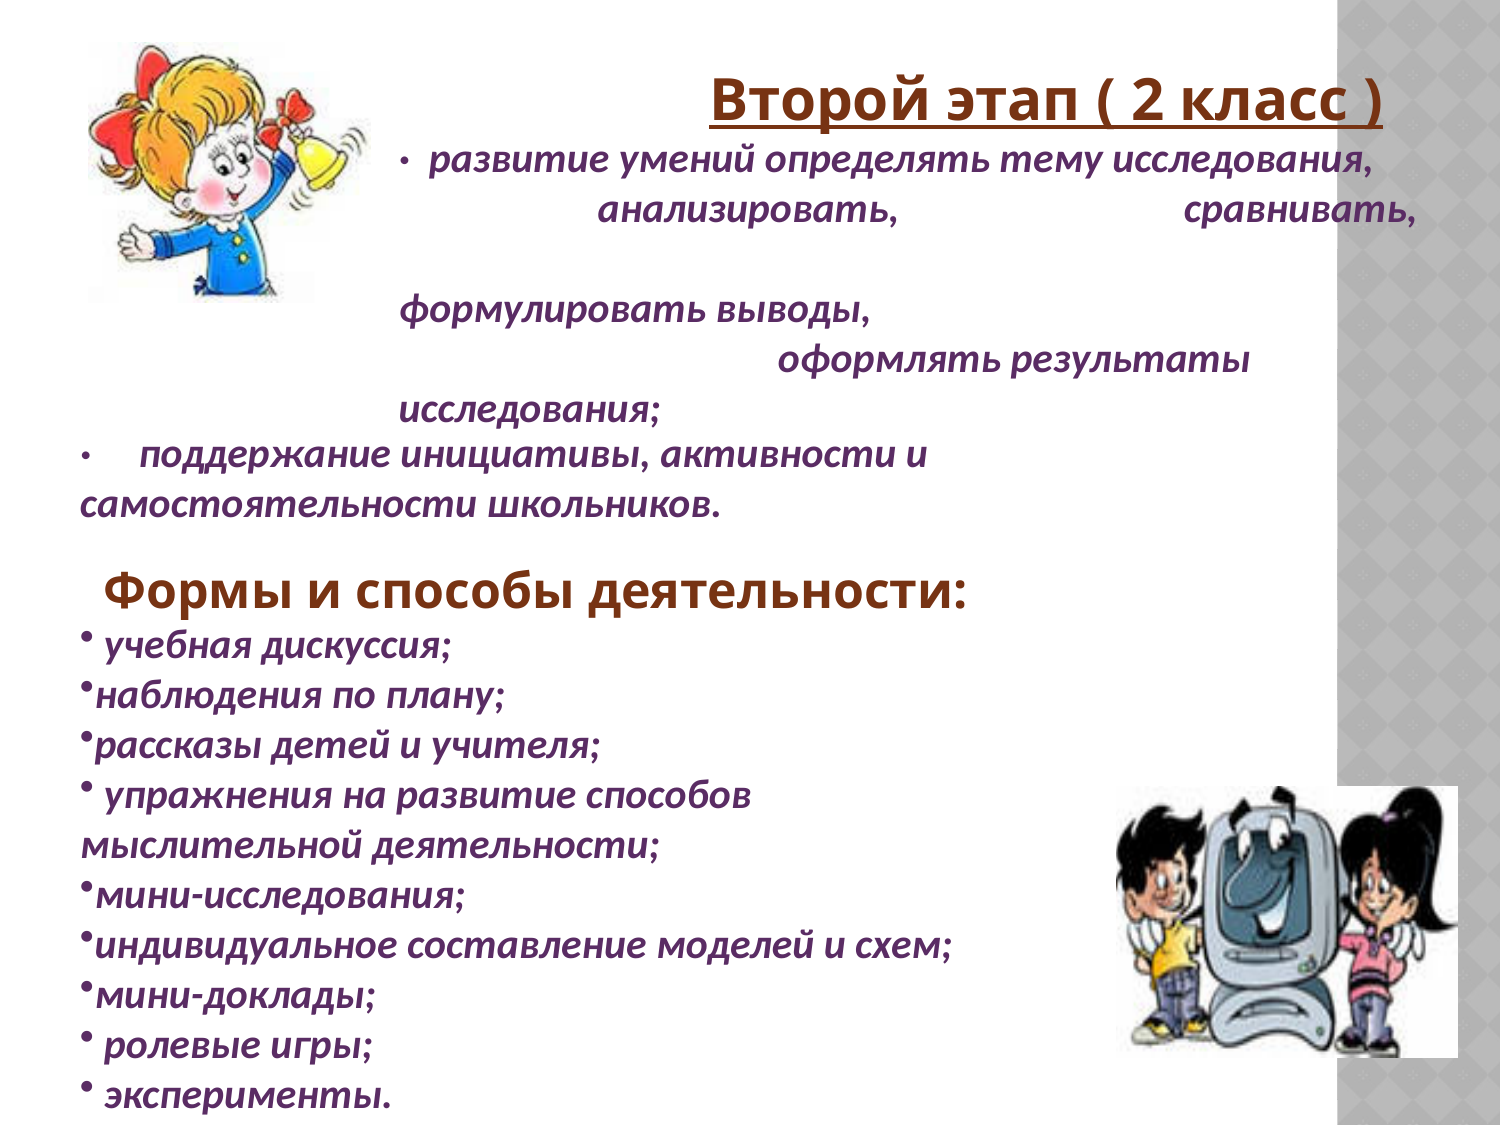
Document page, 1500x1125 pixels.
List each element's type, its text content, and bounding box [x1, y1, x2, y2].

text_box · развитие умений определять тему исследования, анализировать, сравнивать, формулировать выводы, оформлять результаты исследования; [383, 123, 1447, 439]
text_box · поддержание инициативы, активности и самостоятельности школьников. [64, 417, 1069, 533]
text_box Формы и способы деятельности: [88, 550, 996, 626]
picture [1115, 786, 1459, 1059]
picture [88, 42, 371, 303]
text_box учебная дискуссия; наблюдения по плану; рассказы детей и учителя; упражнения на развитие способов мыслительной деятельности; мини-исследования; индивидуальное составление моделей и схем; мини-доклады; ролевые игры; эксперименты. [64, 564, 987, 1125]
text_box Второй этап ( 2 класс ) [694, 54, 1414, 123]
